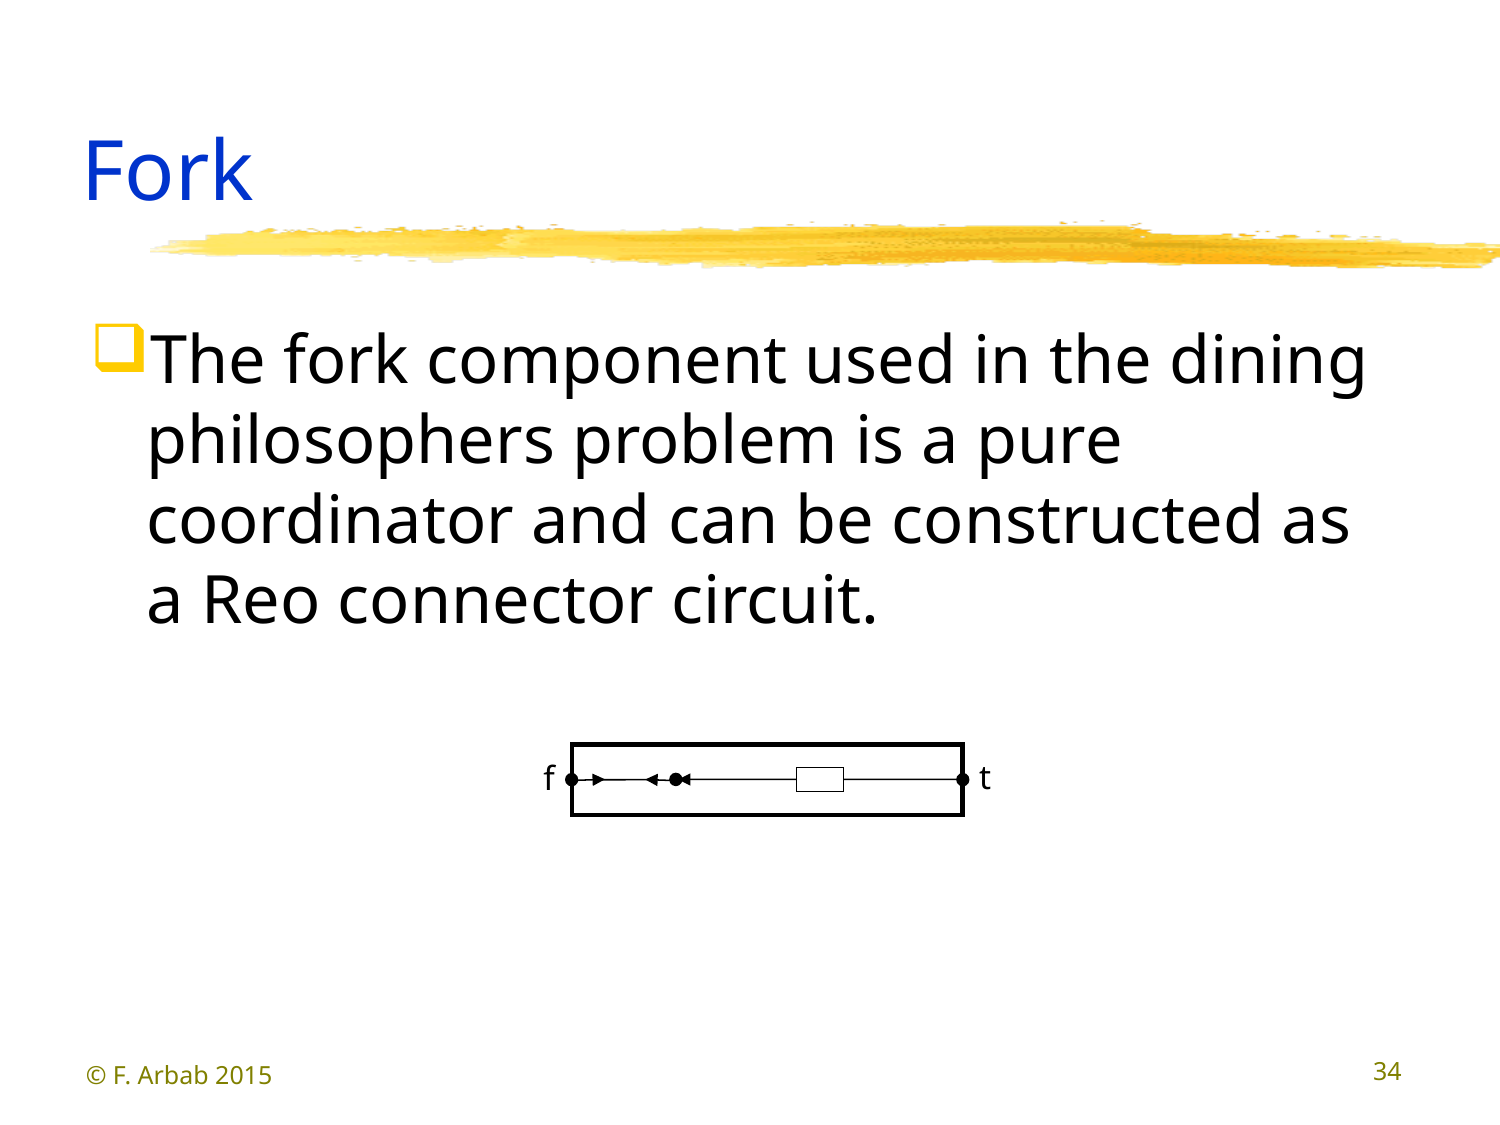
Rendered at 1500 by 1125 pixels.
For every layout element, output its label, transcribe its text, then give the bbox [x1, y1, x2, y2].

slide_number © F. Arbab 2015 [70, 1021, 384, 1098]
slide_number 34 [1103, 1021, 1417, 1098]
list The fork component used in the dining philosophers problem is a pure coordinator and can be constructed as a Reo connector circuit. [74, 309, 1417, 994]
picture [150, 215, 1500, 279]
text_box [528, 744, 1006, 816]
title Fork [66, 37, 1342, 226]
